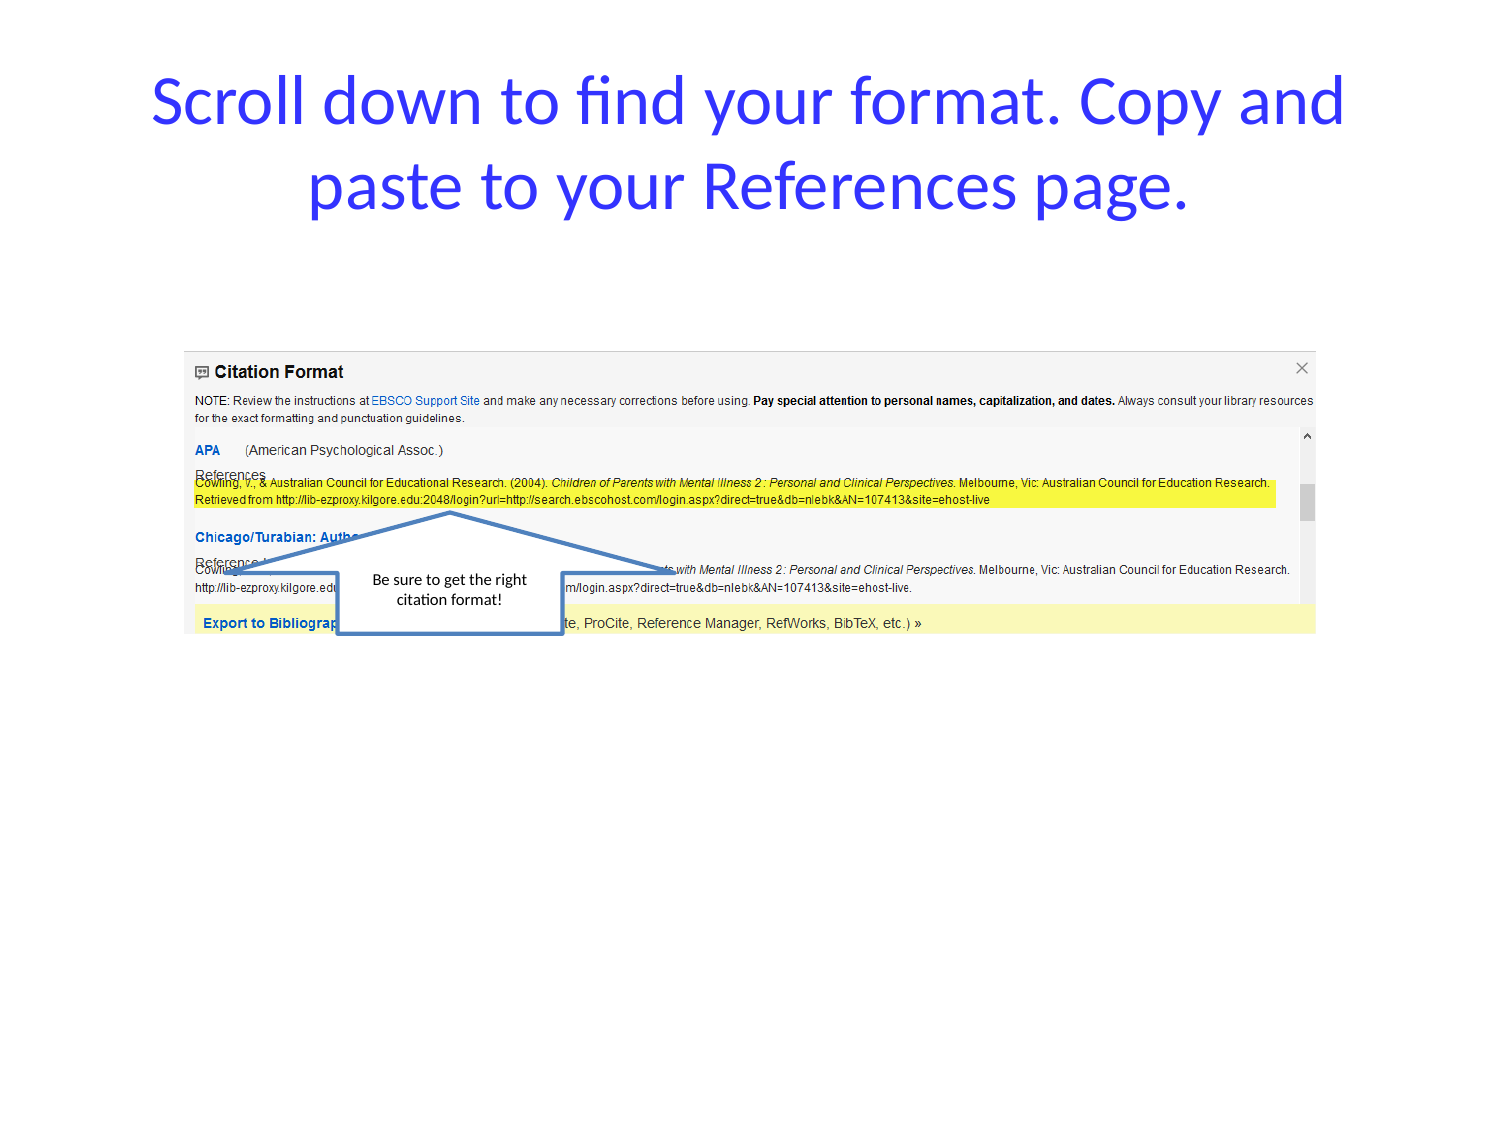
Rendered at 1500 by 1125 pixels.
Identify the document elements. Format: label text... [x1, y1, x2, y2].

list [75, 262, 1425, 1005]
picture [184, 349, 1316, 634]
title Scroll down to find your format. Copy and paste to your References page. [75, 45, 1425, 233]
